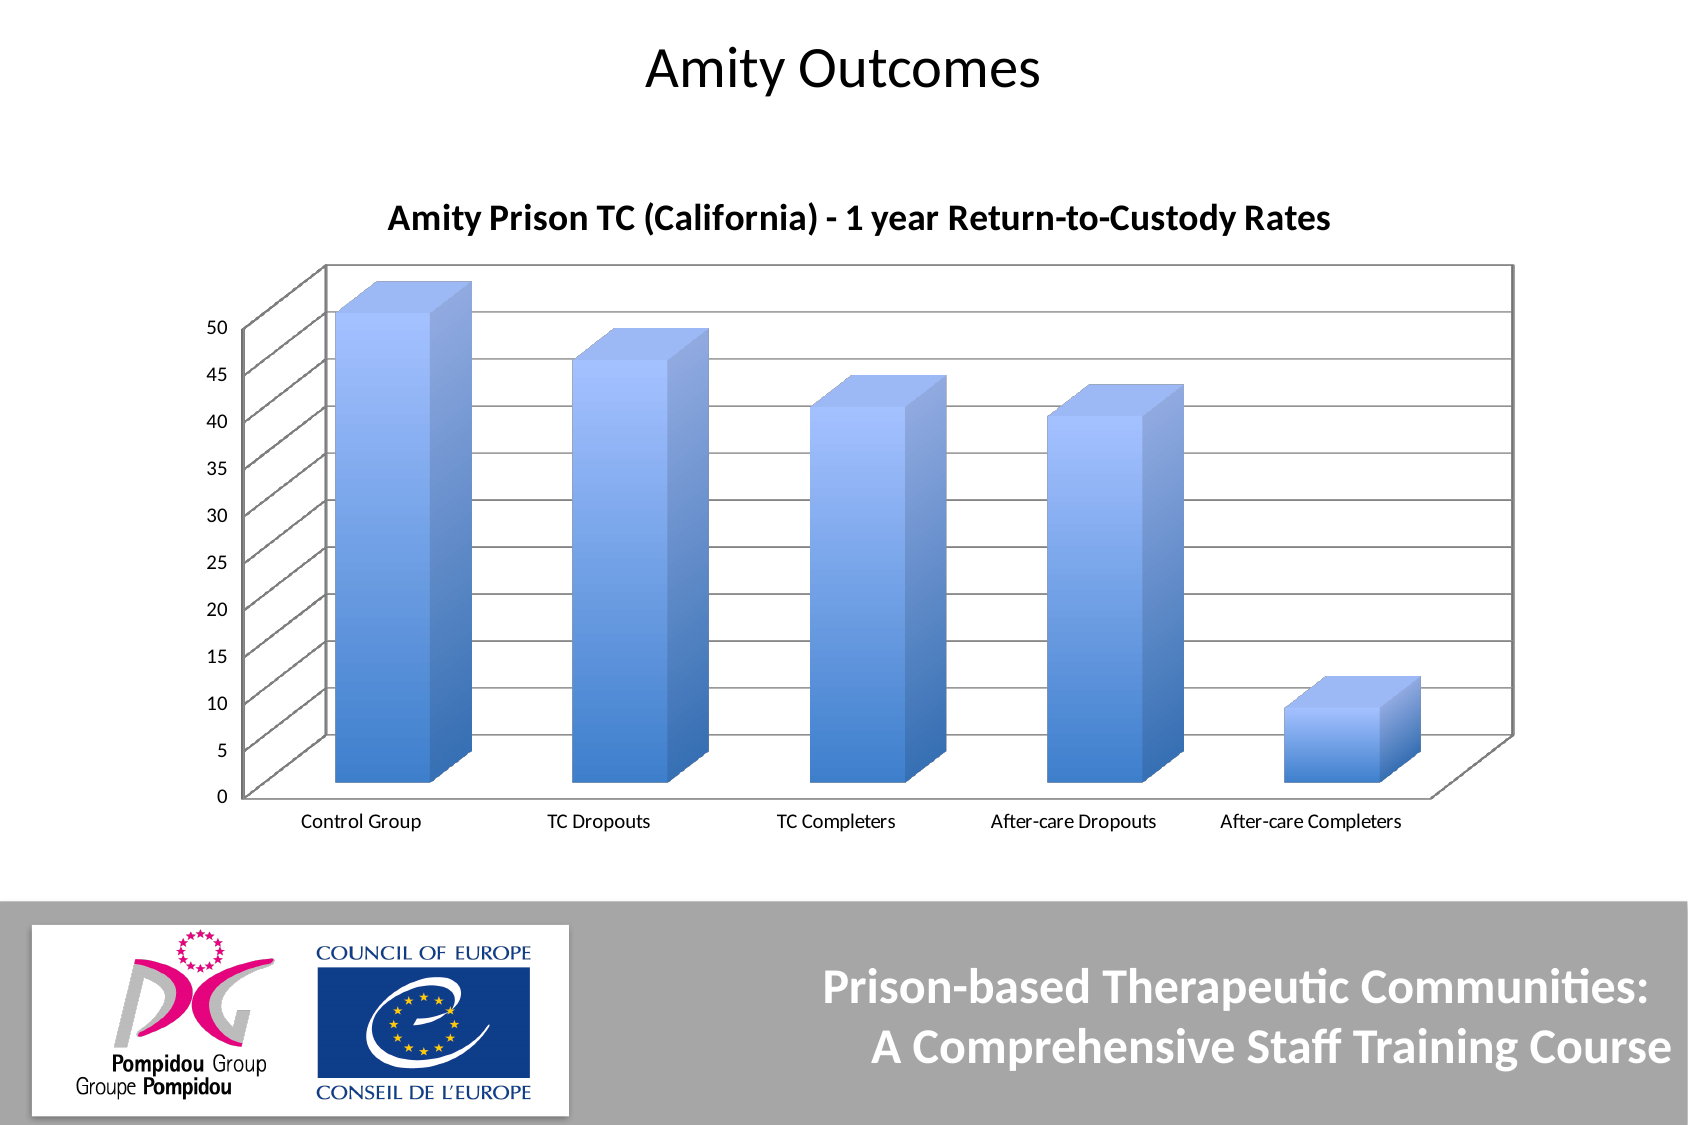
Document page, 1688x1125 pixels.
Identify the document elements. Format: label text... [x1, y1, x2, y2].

title Amity Outcomes [126, 21, 1561, 108]
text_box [0, 901, 1688, 1125]
chart [159, 169, 1562, 848]
